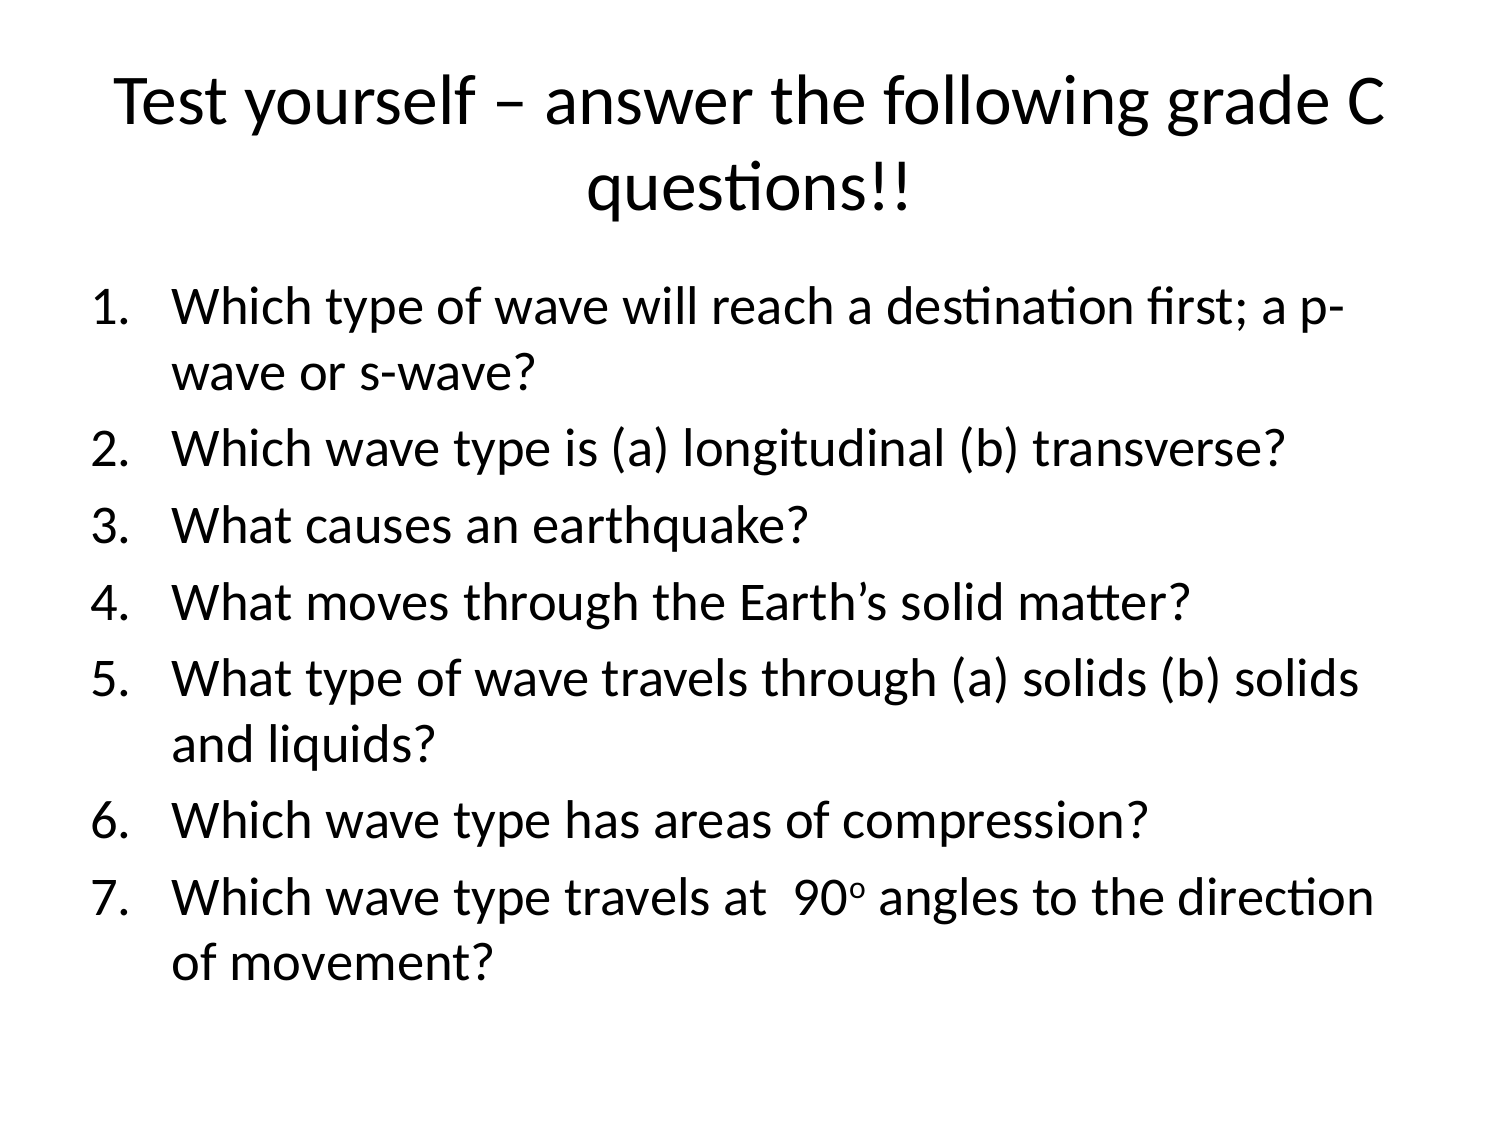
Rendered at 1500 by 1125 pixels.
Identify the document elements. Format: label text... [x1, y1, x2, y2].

list Which type of wave will reach a destination first; a p-wave or s-wave? Which wave type is (a) longitudinal (b) transverse? What causes an earthquake? What moves through the Earth’s solid matter? What type of wave travels through (a) solids (b) solids and liquids? Which wave type has areas of compression? Which wave type travels at 90o angles to the direction of movement? [75, 262, 1425, 1005]
title Test yourself – answer the following grade C questions!! [75, 45, 1425, 233]
